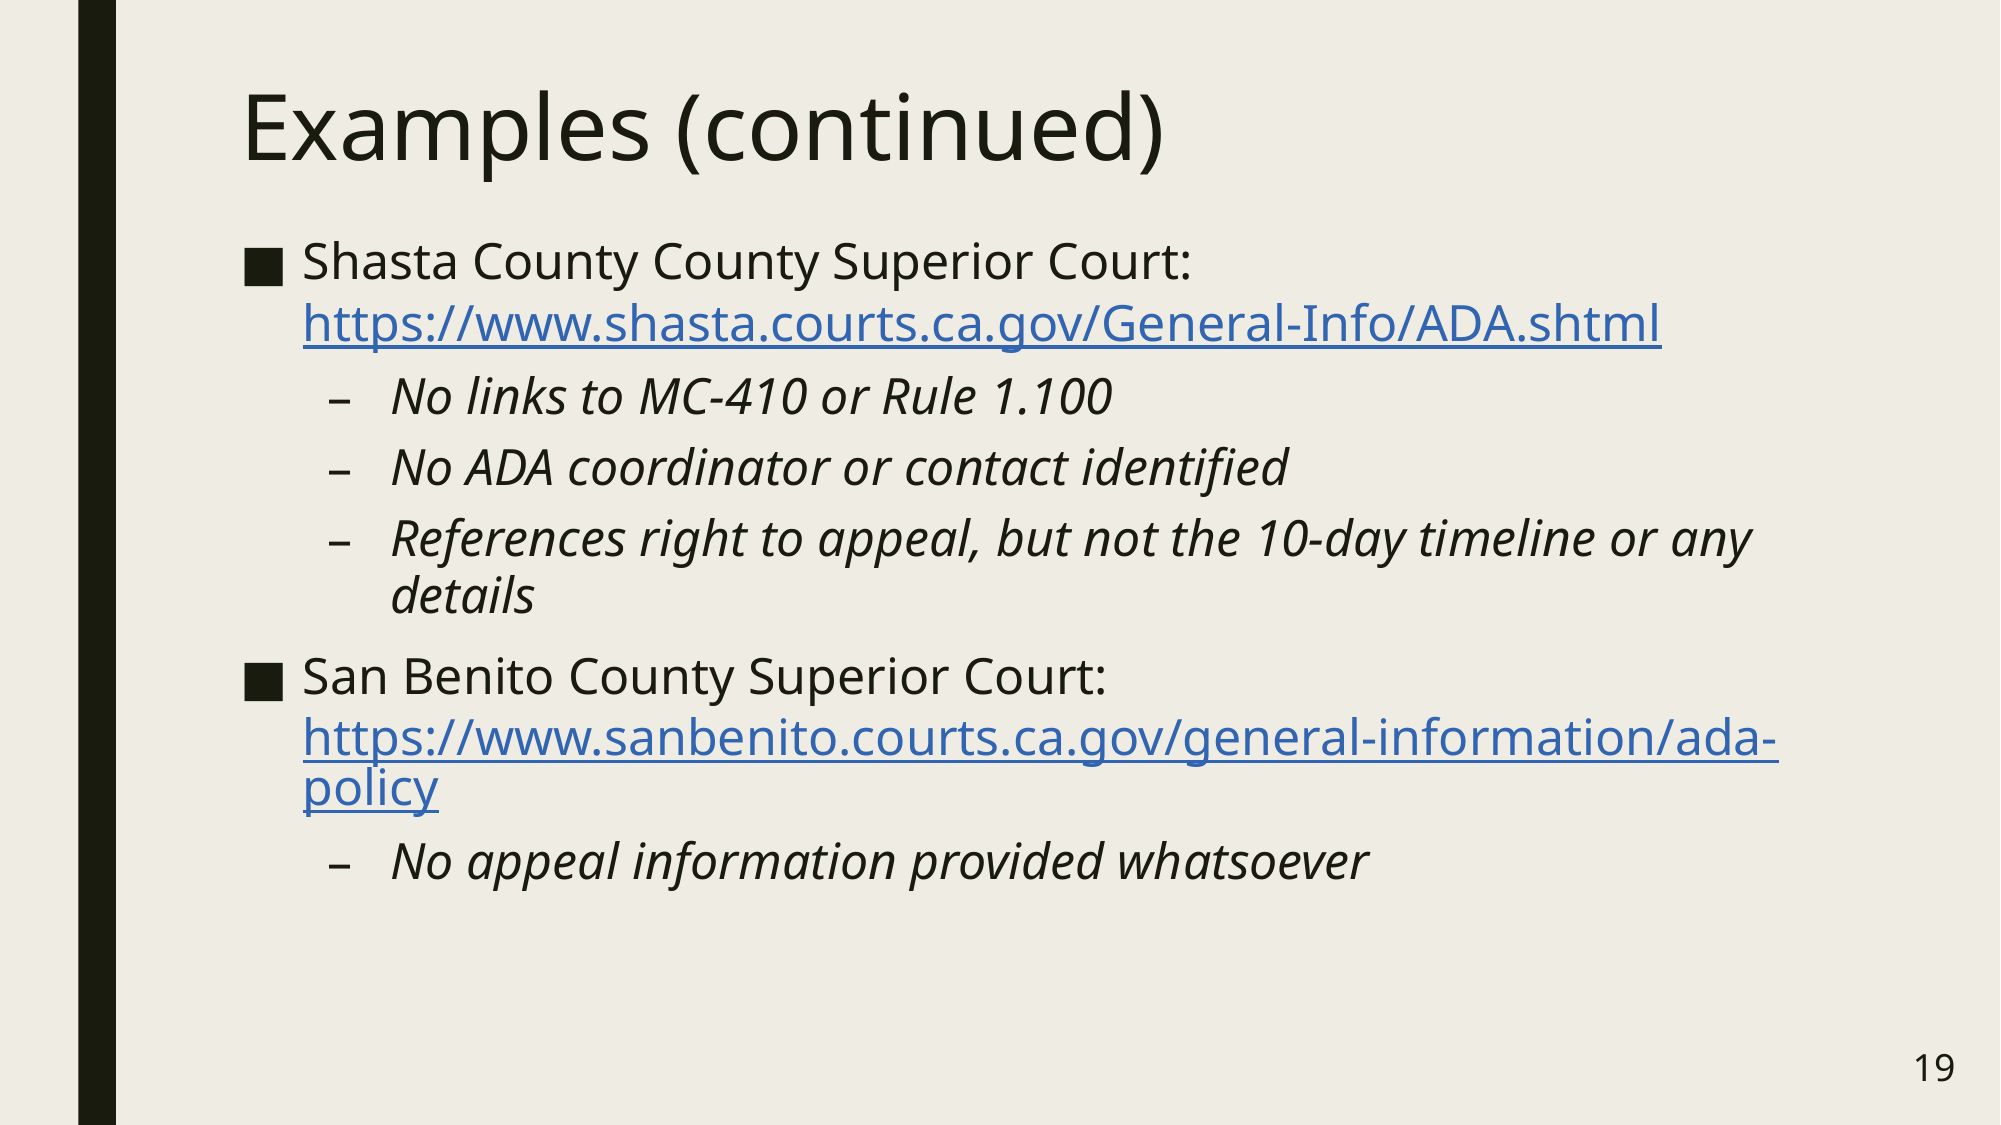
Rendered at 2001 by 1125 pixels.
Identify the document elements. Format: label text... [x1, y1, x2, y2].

slide_number 19 [1708, 1035, 1971, 1103]
title Examples (continued) [225, 75, 1800, 205]
list Shasta County County Superior Court: https://www.shasta.courts.ca.gov/General-Info/ADA.shtml No links to MC-410 or Rule 1.100 No ADA coordinator or contact identified References right to appeal, but not the 10-day timeline or any details San Benito County Superior Court: https://www.sanbenito.courts.ca.gov/general-information/ada-policy No appeal information provided whatsoever [225, 227, 1800, 1100]
